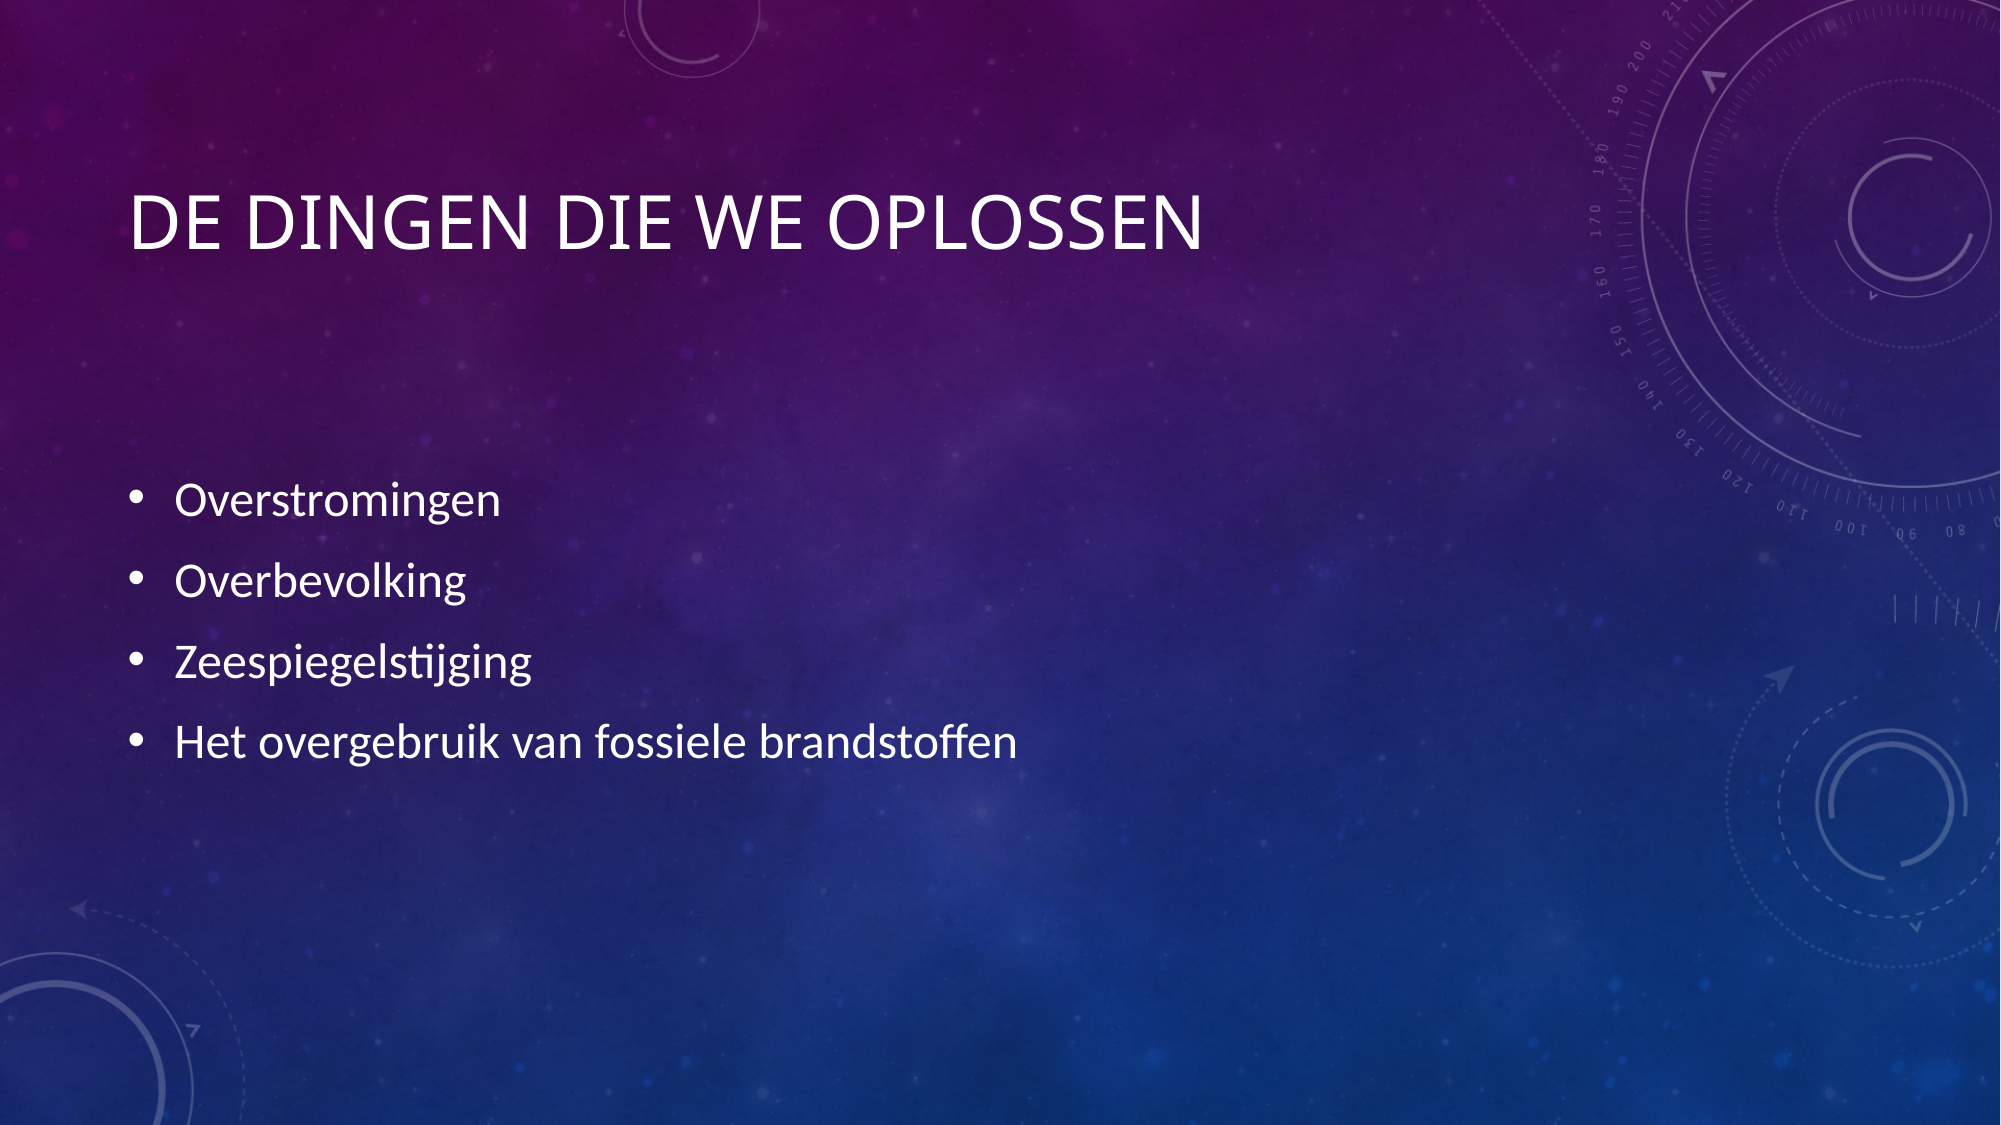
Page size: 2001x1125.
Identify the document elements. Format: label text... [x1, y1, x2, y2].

list Overstromingen Overbevolking Zeespiegelstijging Het overgebruik van fossiele brandstoffen [112, 351, 1775, 950]
picture [0, 0, 2001, 1125]
title De dingen die we oplossen [112, 99, 1775, 339]
